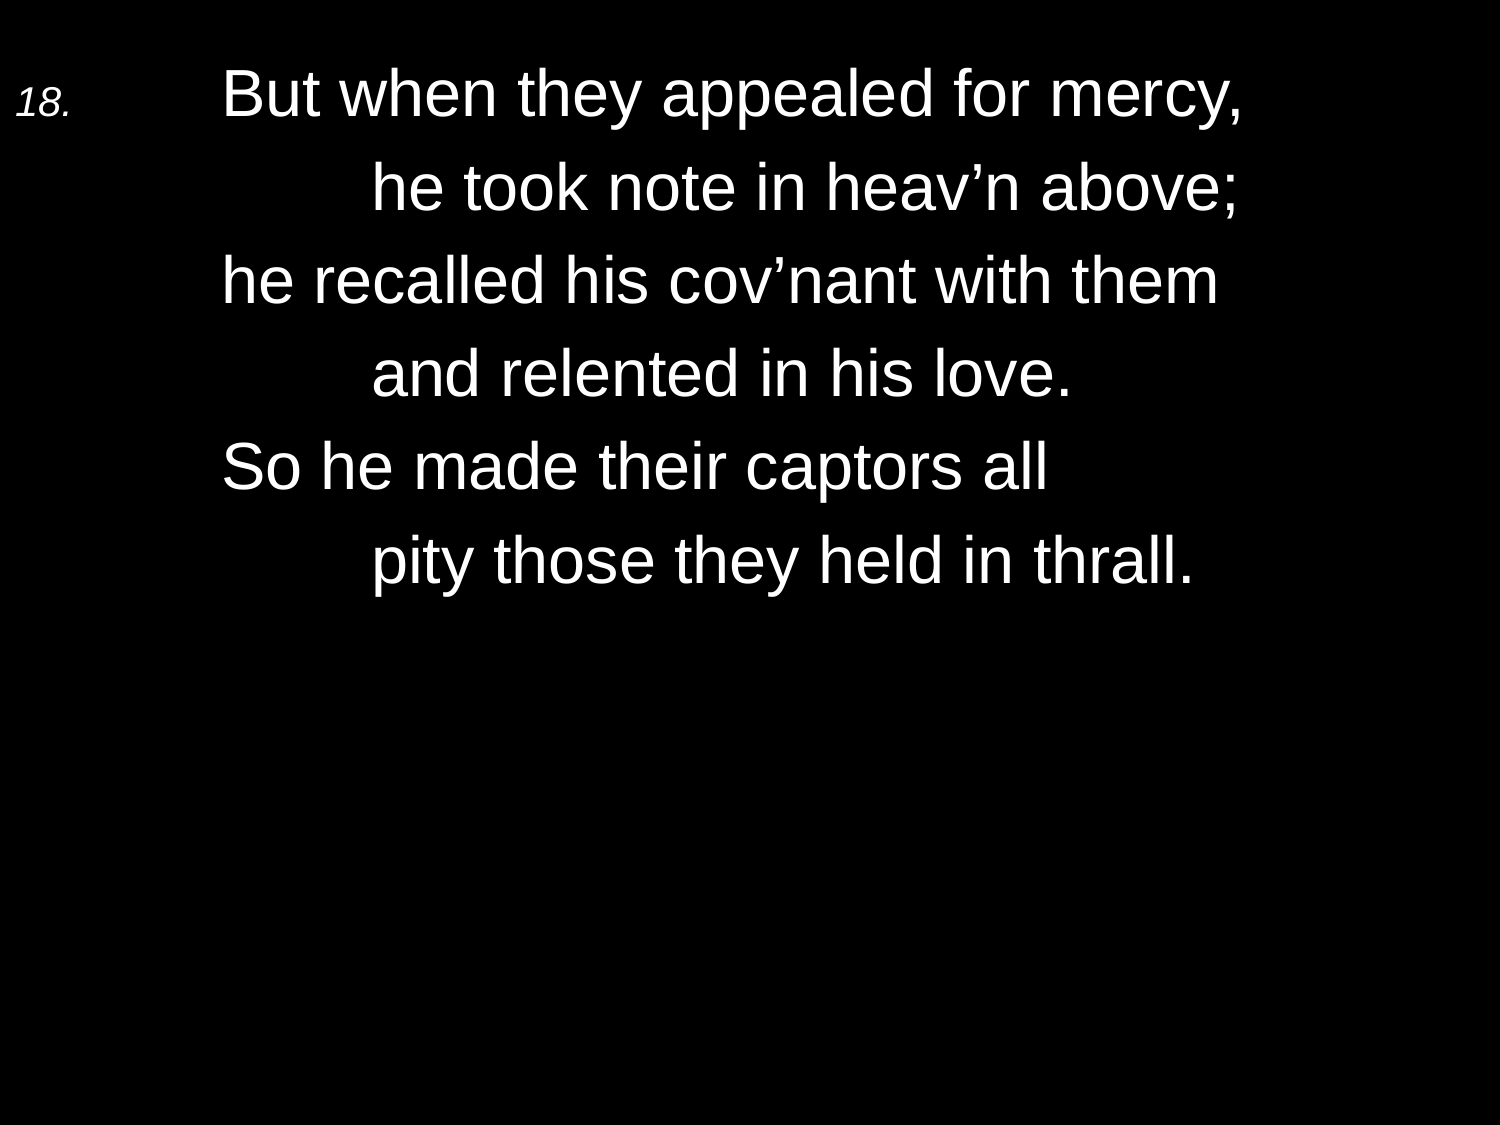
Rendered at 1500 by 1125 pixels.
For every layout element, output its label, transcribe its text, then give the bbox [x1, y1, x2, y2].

list 18. But when they appealed for mercy, he took note in heav’n above; he recalled his cov’nant with them and relented in his love. So he made their captors all pity those they held in thrall. [0, 42, 1500, 1047]
